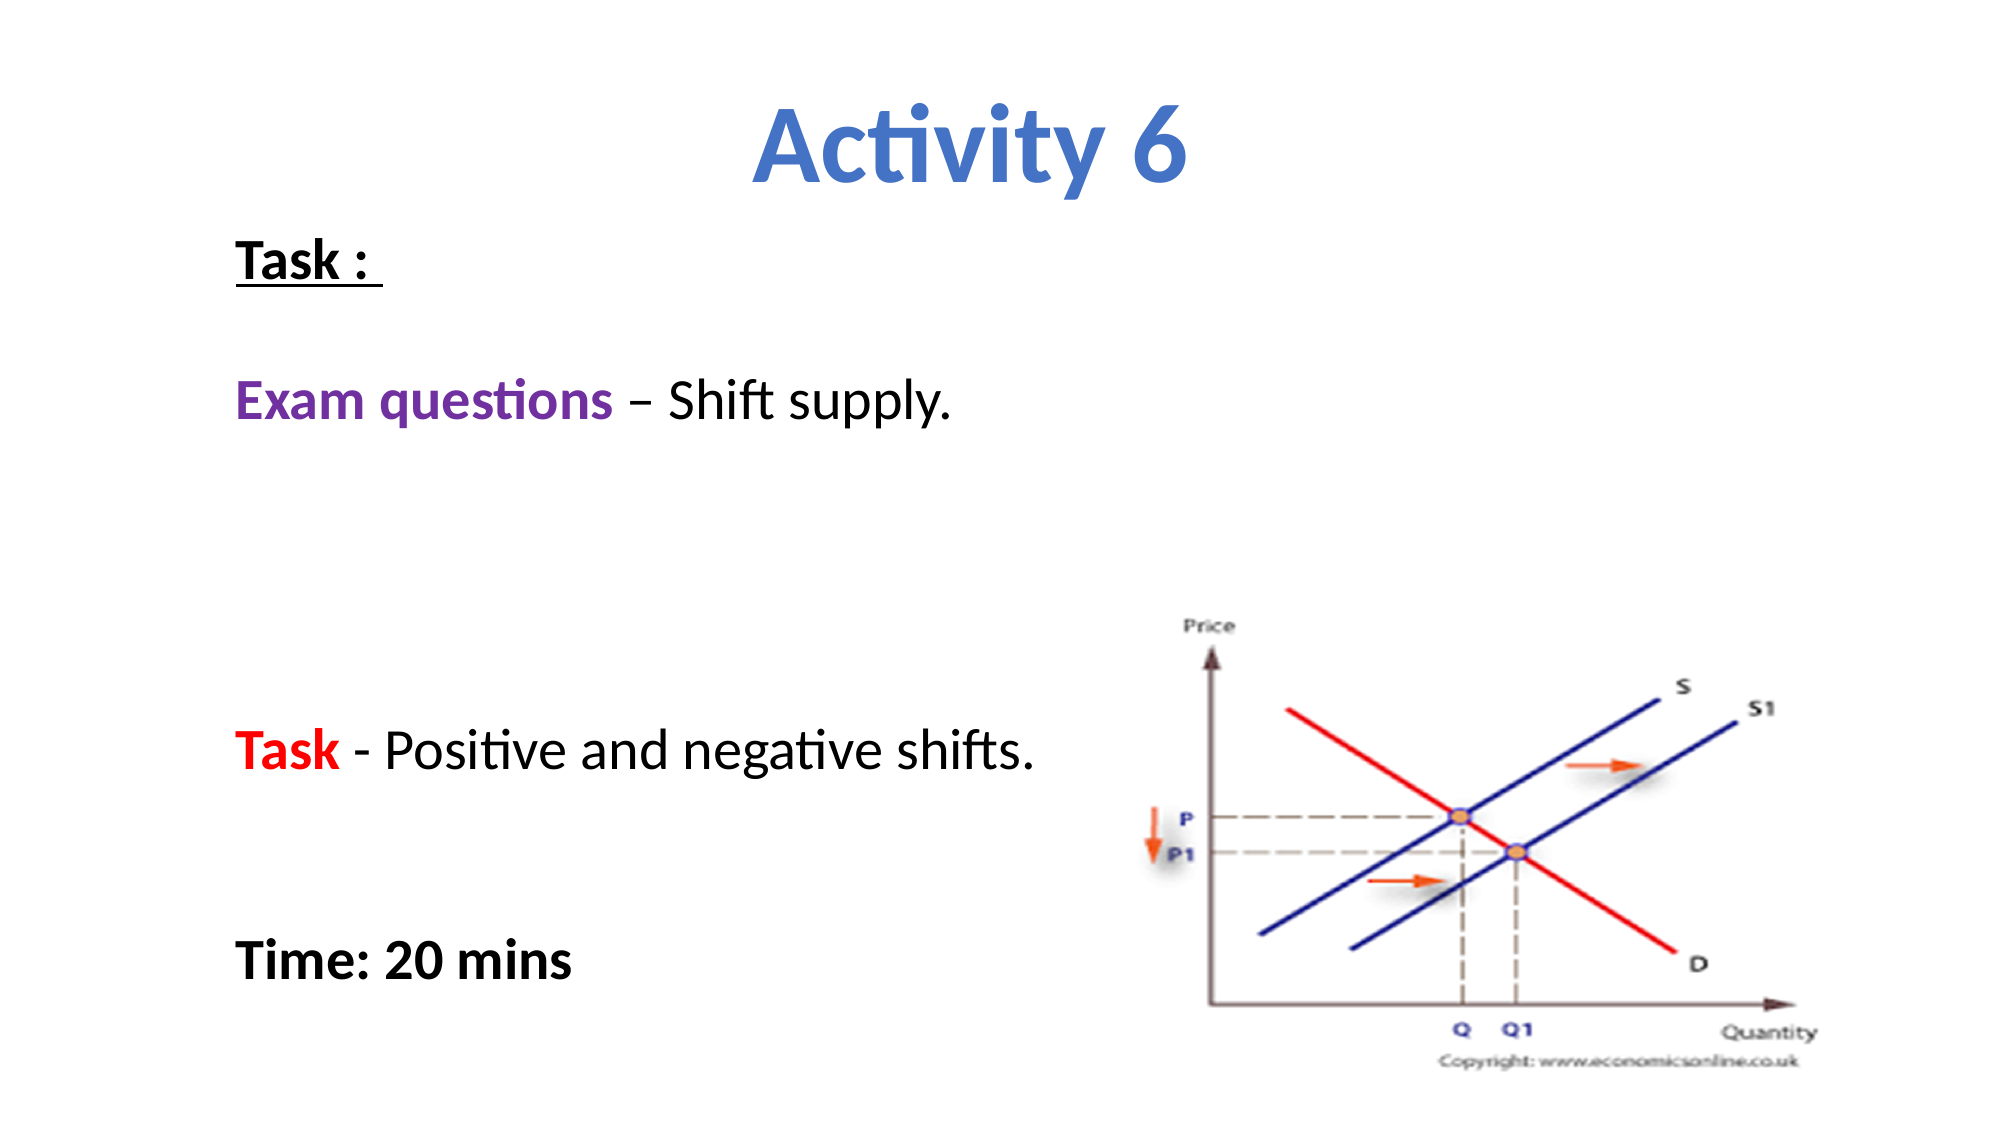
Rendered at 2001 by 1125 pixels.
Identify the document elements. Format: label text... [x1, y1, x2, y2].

picture [1078, 577, 1870, 1104]
text_box Activity 6 [737, 62, 1230, 213]
text_box Task : Exam questions – Shift supply. Task - Positive and negative shifts. Time: 20 mins [220, 214, 1590, 1089]
